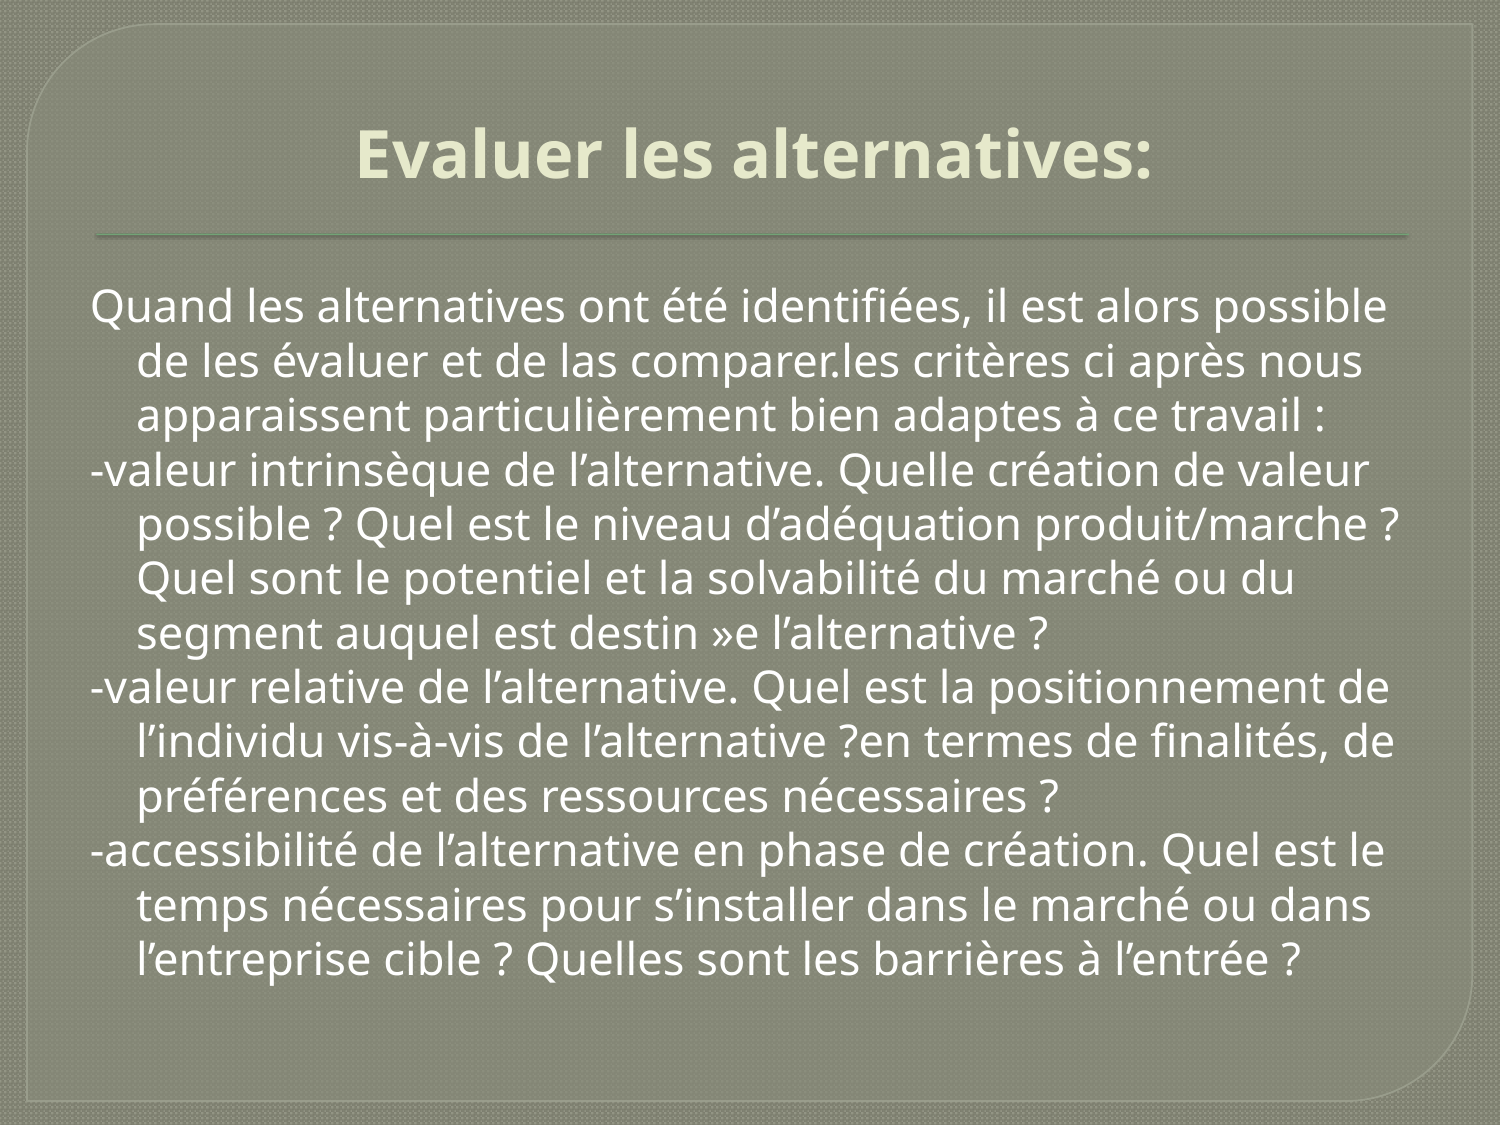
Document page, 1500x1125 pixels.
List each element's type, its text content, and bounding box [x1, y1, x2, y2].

list Quand les alternatives ont été identifiées, il est alors possible de les évaluer et de las comparer.les critères ci après nous apparaissent particulièrement bien adaptes à ce travail : -valeur intrinsèque de l’alternative. Quelle création de valeur possible ? Quel est le niveau d’adéquation produit/marche ? Quel sont le potentiel et la solvabilité du marché ou du segment auquel est destin »e l’alternative ? -valeur relative de l’alternative. Quel est la positionnement de l’individu vis-à-vis de l’alternative ?en termes de finalités, de préférences et des ressources nécessaires ? -accessibilité de l’alternative en phase de création. Quel est le temps nécessaires pour s’installer dans le marché ou dans l’entreprise cible ? Quelles sont les barrières à l’entrée ? [75, 270, 1425, 1013]
title Evaluer les alternatives: [75, 41, 1425, 200]
